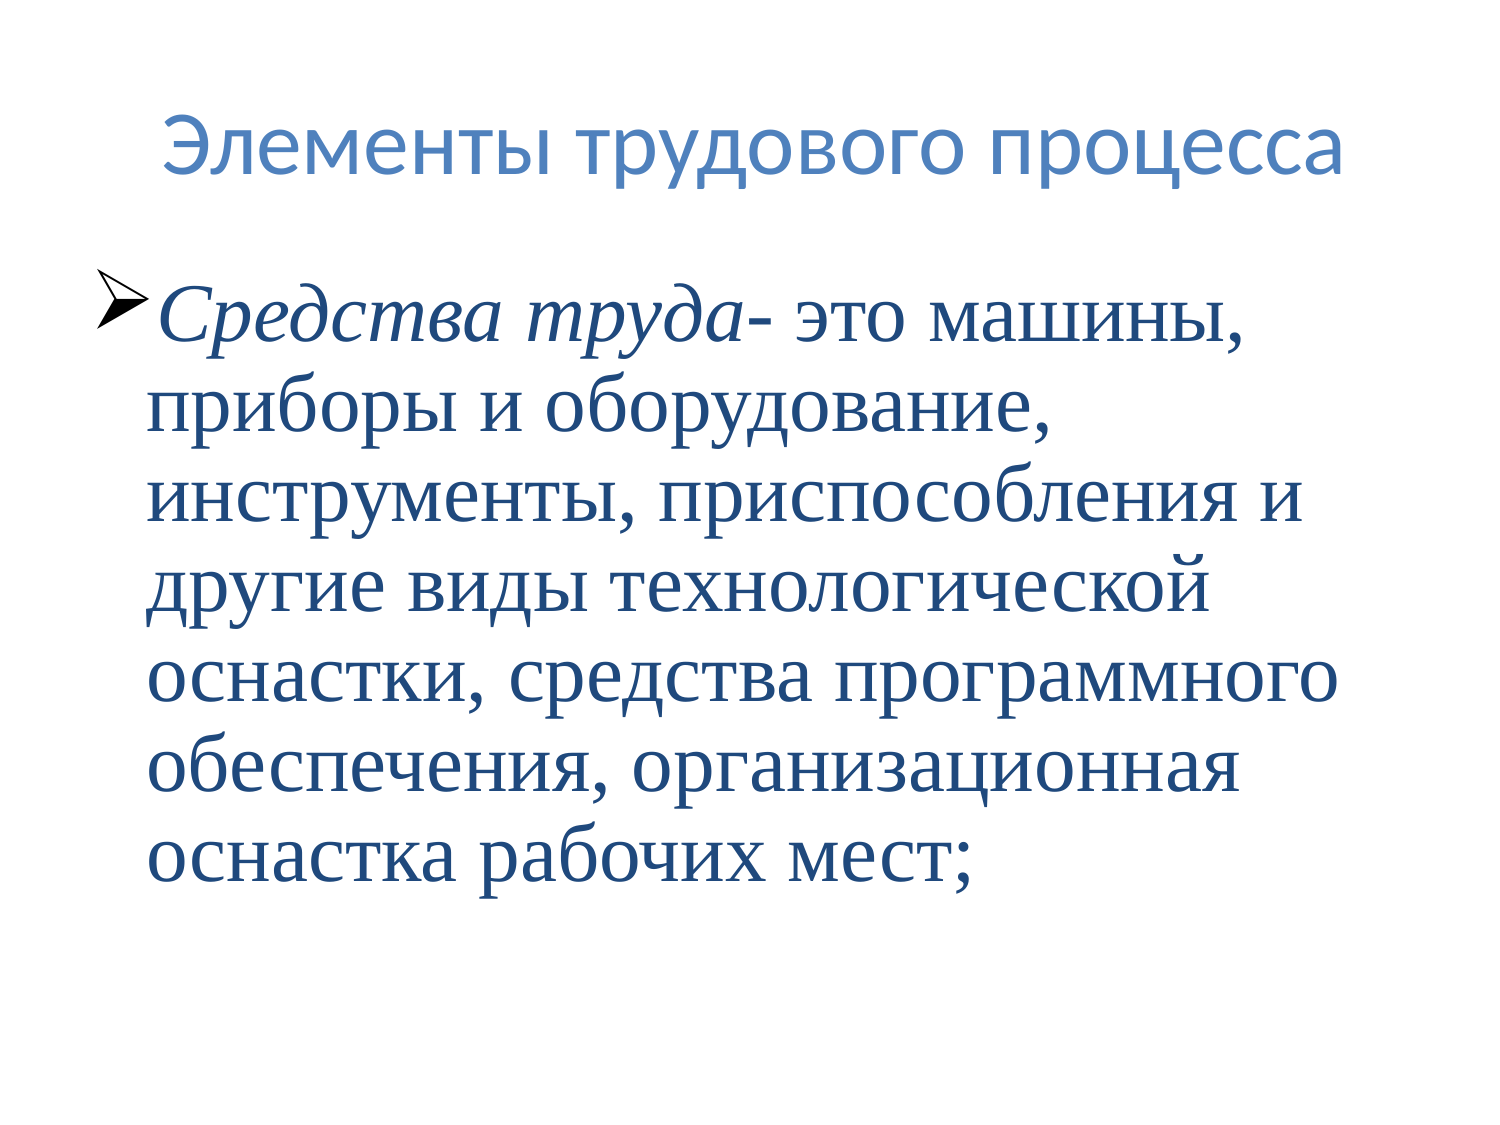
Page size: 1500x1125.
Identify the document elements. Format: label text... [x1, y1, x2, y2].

list Средства труда- это машины, приборы и оборудование, инструменты, приспособления и другие виды технологической оснастки, средства программного обеспечения, организационная оснастка рабочих мест; [75, 262, 1425, 1005]
title Элементы трудового процесса [80, 43, 1431, 232]
